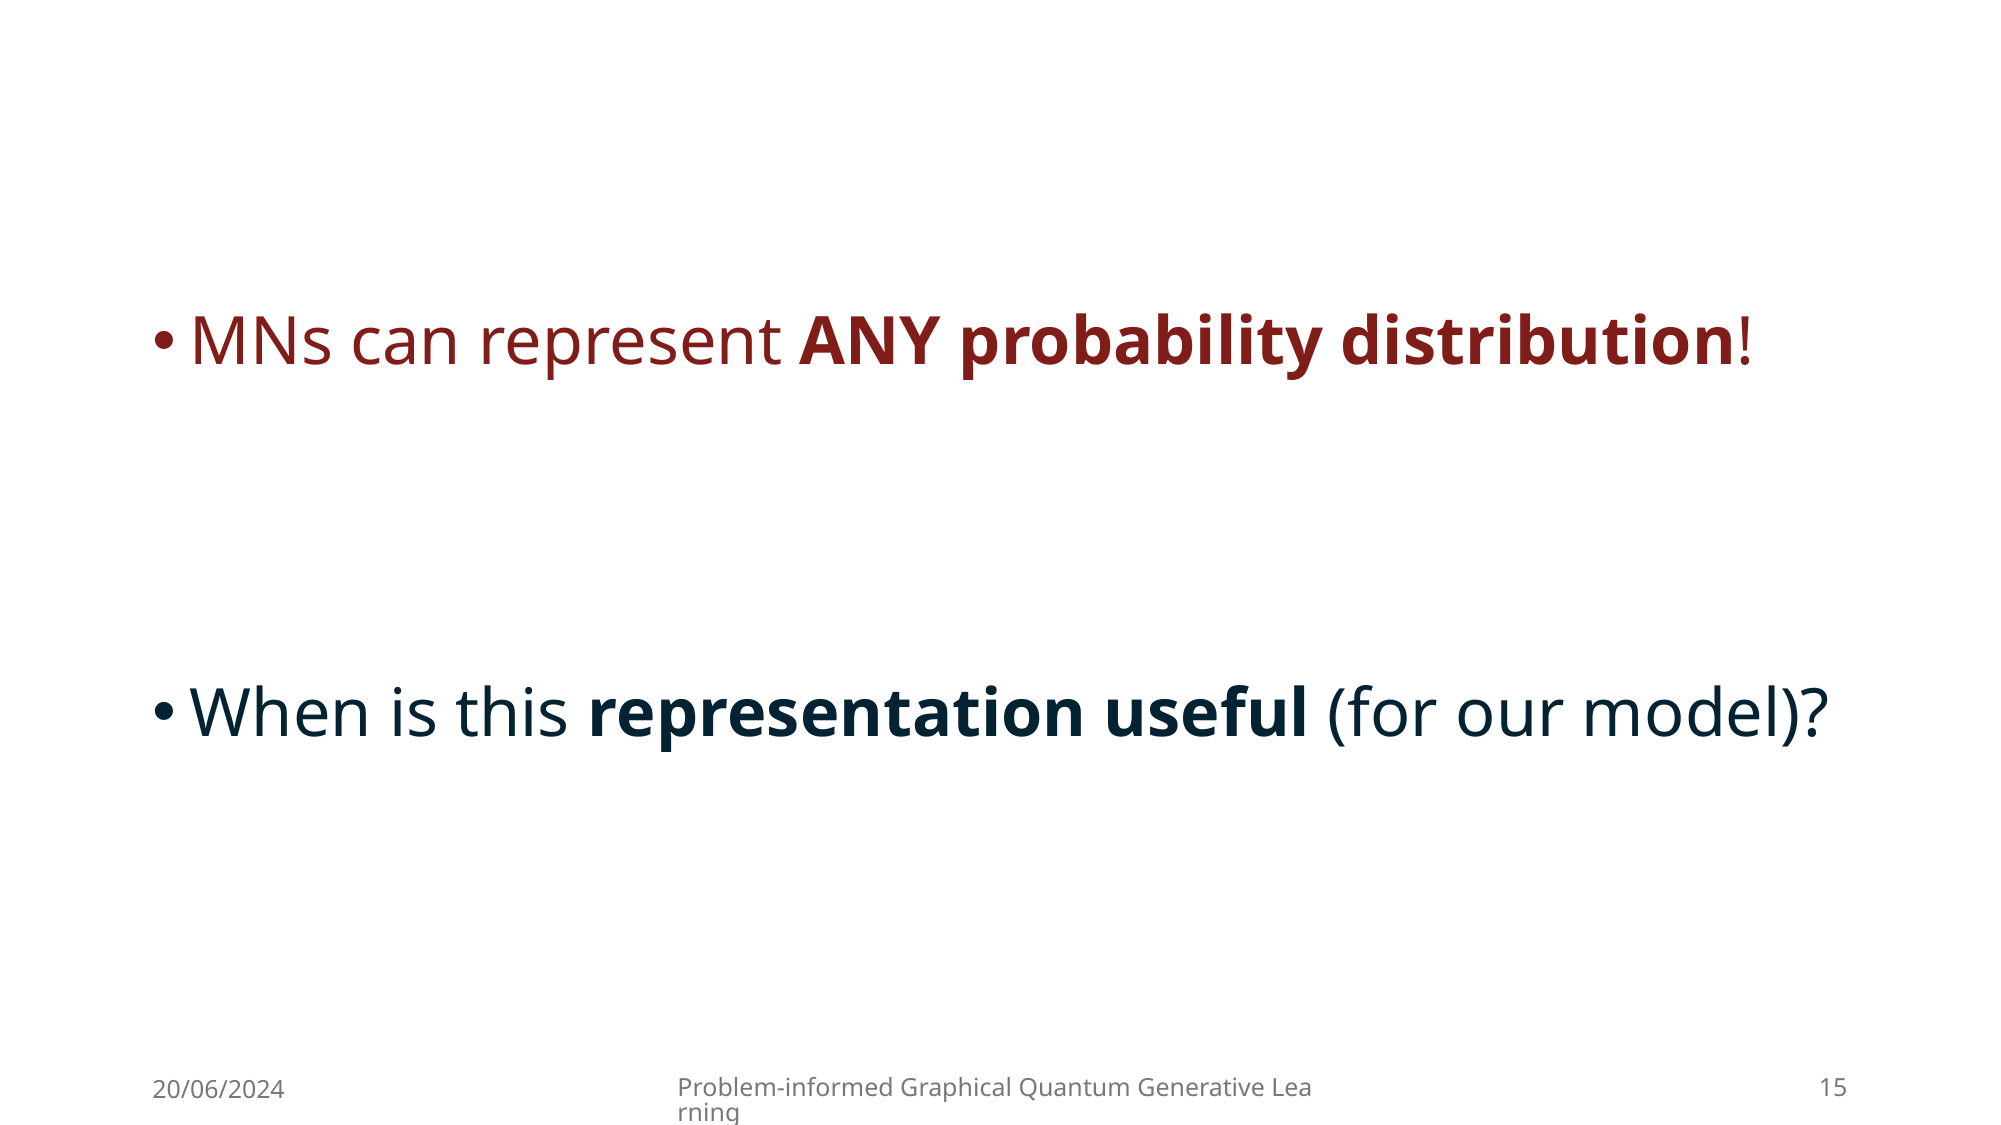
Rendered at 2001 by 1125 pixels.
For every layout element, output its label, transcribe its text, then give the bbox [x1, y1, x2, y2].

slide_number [137, 1058, 588, 1119]
footer Problem-informed Graphical Quantum Generative Learning [662, 1058, 1338, 1119]
list MNs can represent ANY probability distribution! When is this representation useful (for our model)? [137, 299, 1863, 1014]
slide_number 15 [1412, 1058, 1863, 1119]
